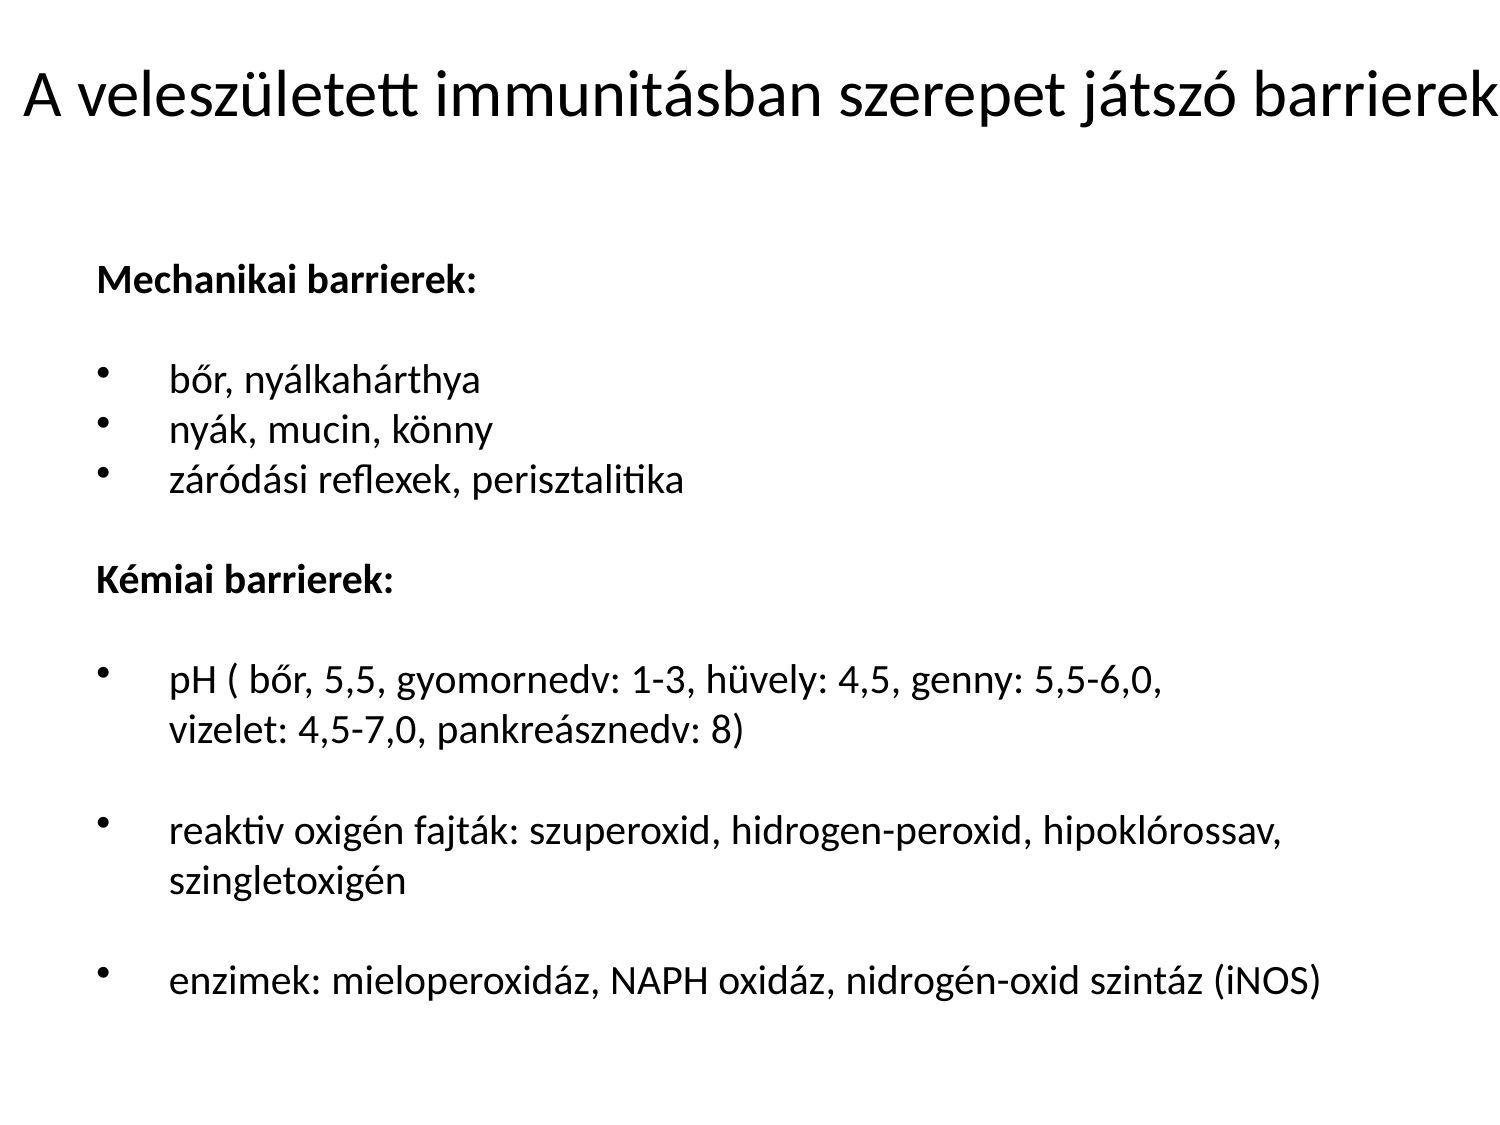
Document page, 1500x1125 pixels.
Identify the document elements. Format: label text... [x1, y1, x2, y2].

text_box A veleszületett immunitásban szerepet játszó barrierek [8, 42, 1500, 138]
text_box Mechanikai barrierek: bőr, nyálkahárthya nyák, mucin, könny záródási reflexek, perisztalitika Kémiai barrierek: pH ( bőr, 5,5, gyomornedv: 1-3, hüvely: 4,5, genny: 5,5-6,0, vizelet: 4,5-7,0, pankreásznedv: 8) reaktiv oxigén fajták: szuperoxid, hidrogen-peroxid, hipoklórossav, szingletoxigén enzimek: mieloperoxidáz, NAPH oxidáz, nidrogén-oxid szintáz (iNOS) [81, 244, 1400, 1010]
